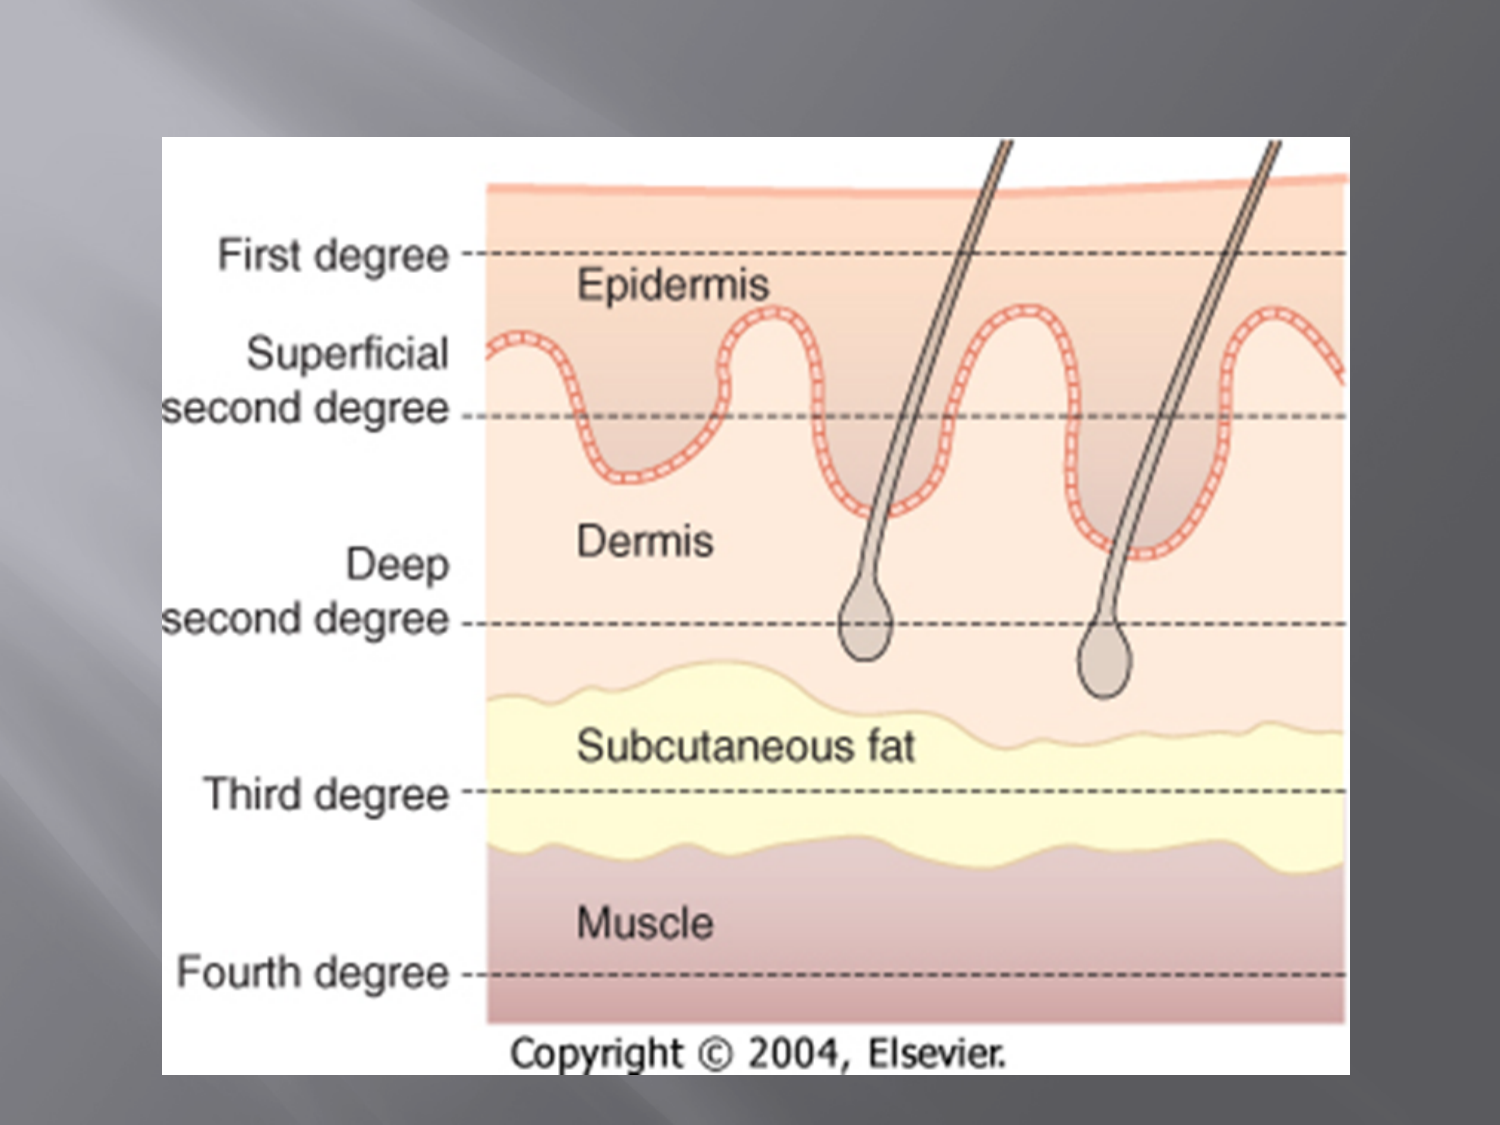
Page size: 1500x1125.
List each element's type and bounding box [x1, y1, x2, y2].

list [162, 137, 1351, 1076]
